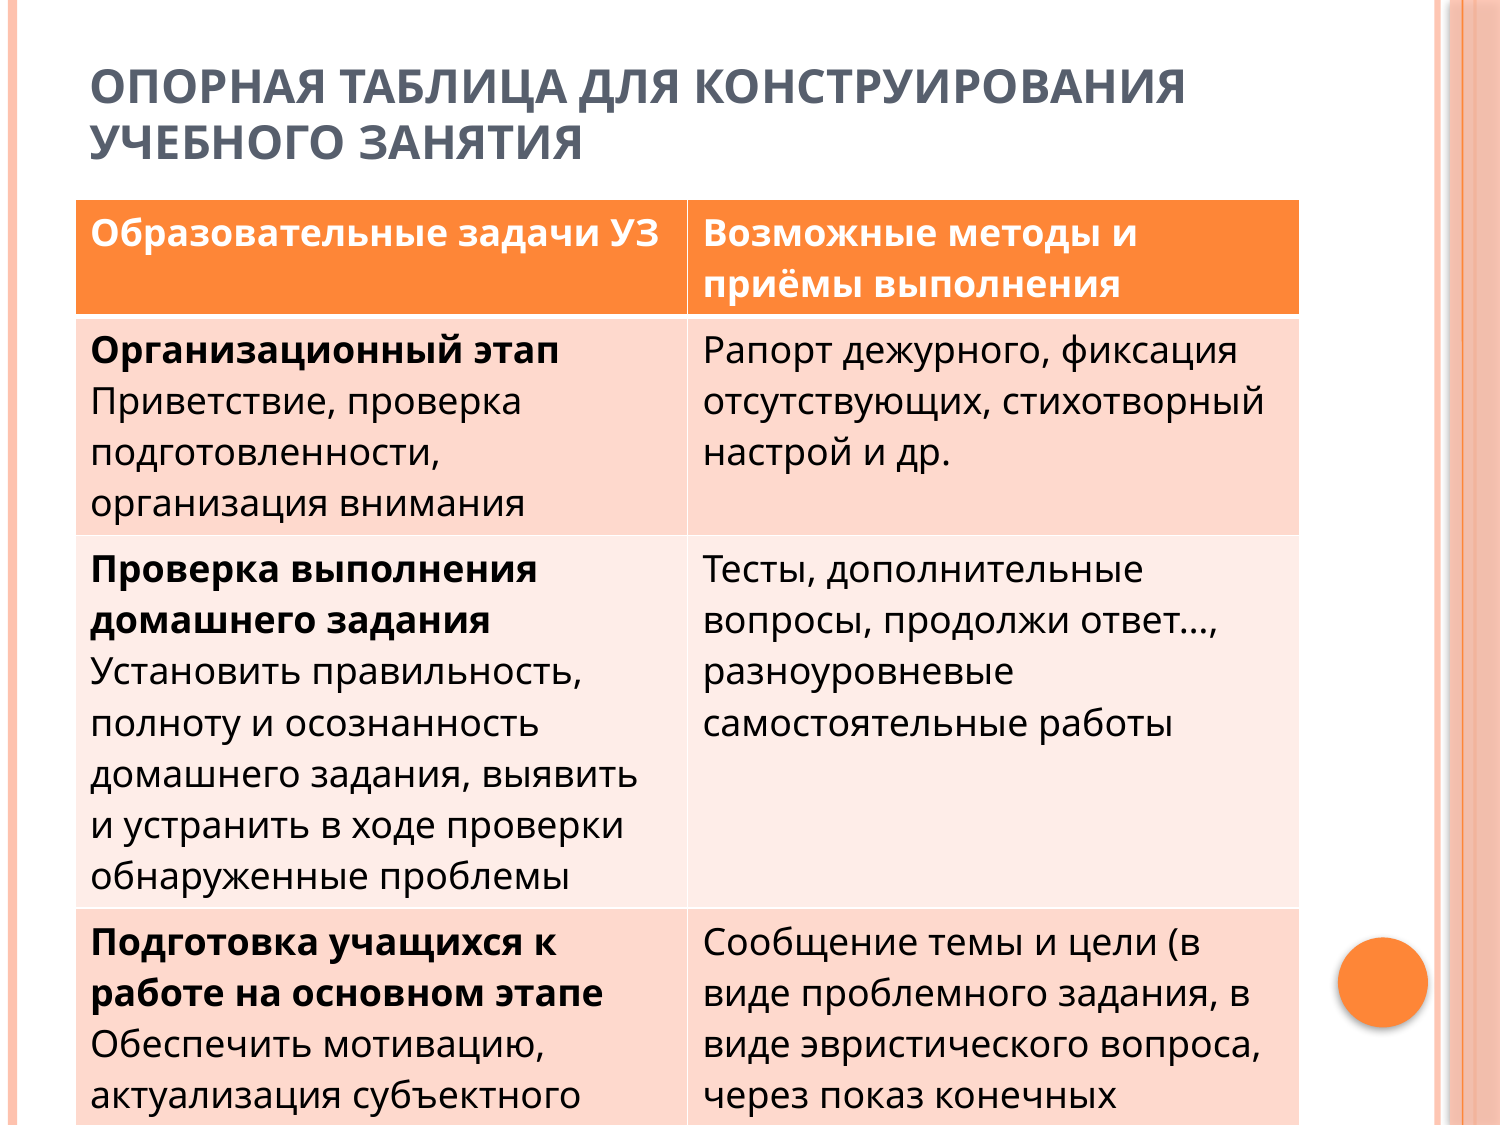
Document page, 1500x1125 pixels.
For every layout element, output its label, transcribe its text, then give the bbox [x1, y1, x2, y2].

table_header Образовательные задачи УЗ [76, 200, 687, 314]
table_cell Подготовка учащихся к работе на основном этапе Обеспечить мотивацию, актуализация субъектного опыта [76, 909, 687, 1125]
table_header Возможные методы и приёмы выполнения [688, 200, 1299, 314]
table_cell Рапорт дежурного, фиксация отсутствующих, стихотворный настрой и др. [688, 319, 1299, 535]
table_cell Организационный этап Приветствие, проверка подготовленности, организация внимания [76, 319, 687, 535]
title Опорная таблица для конструирования учебного занятия [75, 45, 1300, 198]
table_cell Проверка выполнения домашнего задания Установить правильность, полноту и осознанность домашнего задания, выявить и устранить в ходе проверки обнаруженные проблемы [76, 536, 687, 907]
table_cell Сообщение темы и цели (в виде проблемного задания, в виде эвристического вопроса, через показ конечных результатов, использование технологической карты мыследеятельности – кластер. В начале урока даётся загадка, отгадка к которой будет открыта при работе над новым материалом [688, 909, 1299, 1125]
table_cell Тесты, дополнительные вопросы, продолжи ответ…, разноуровневые самостоятельные работы [688, 536, 1299, 907]
